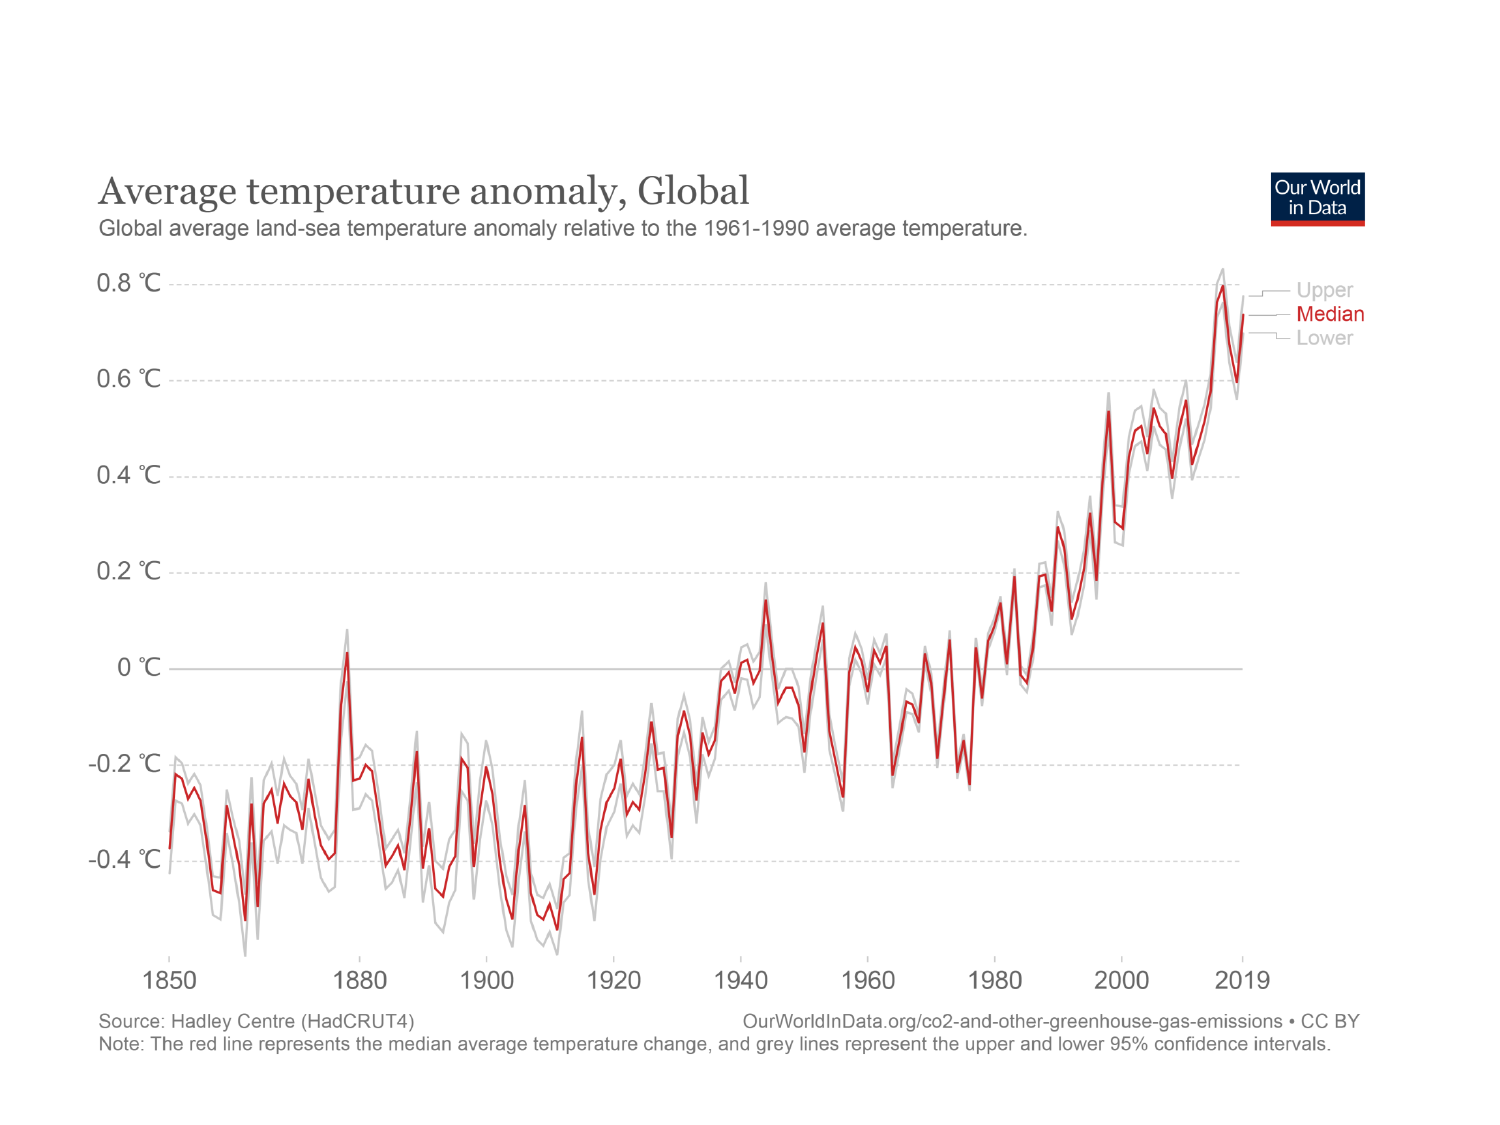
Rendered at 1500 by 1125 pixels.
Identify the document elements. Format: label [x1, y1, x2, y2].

picture [74, 149, 1388, 1077]
